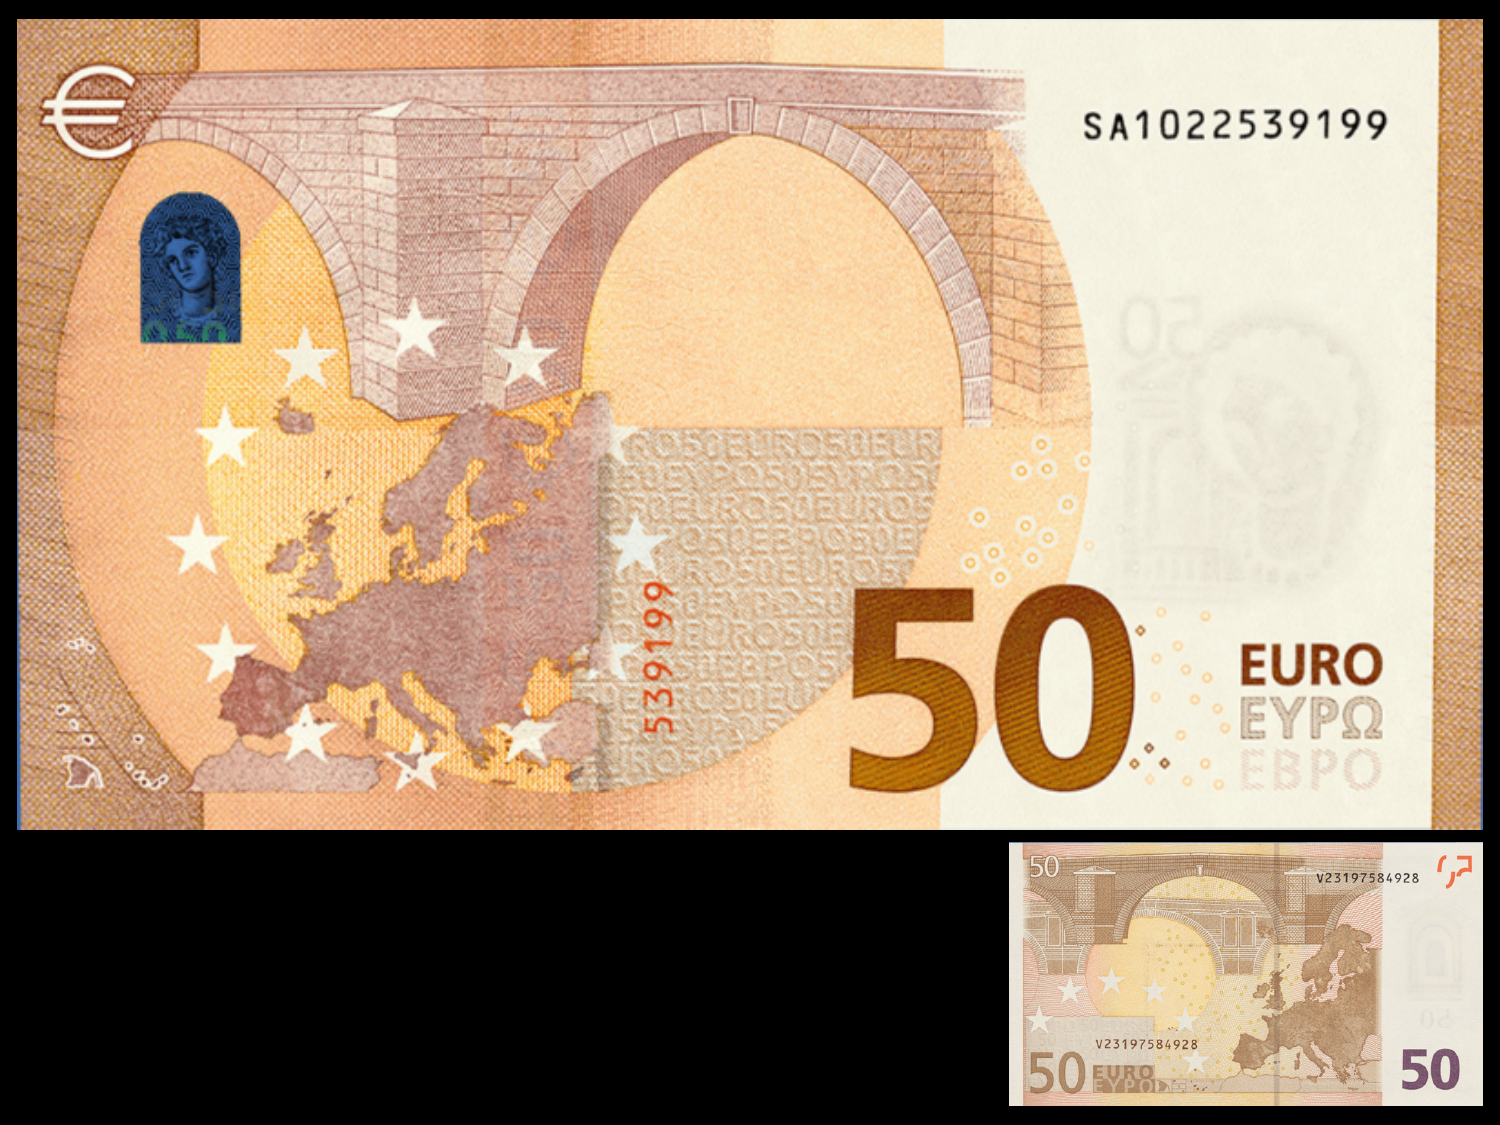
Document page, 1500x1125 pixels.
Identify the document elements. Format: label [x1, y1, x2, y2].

picture [1009, 842, 1483, 1106]
picture [17, 18, 1483, 830]
